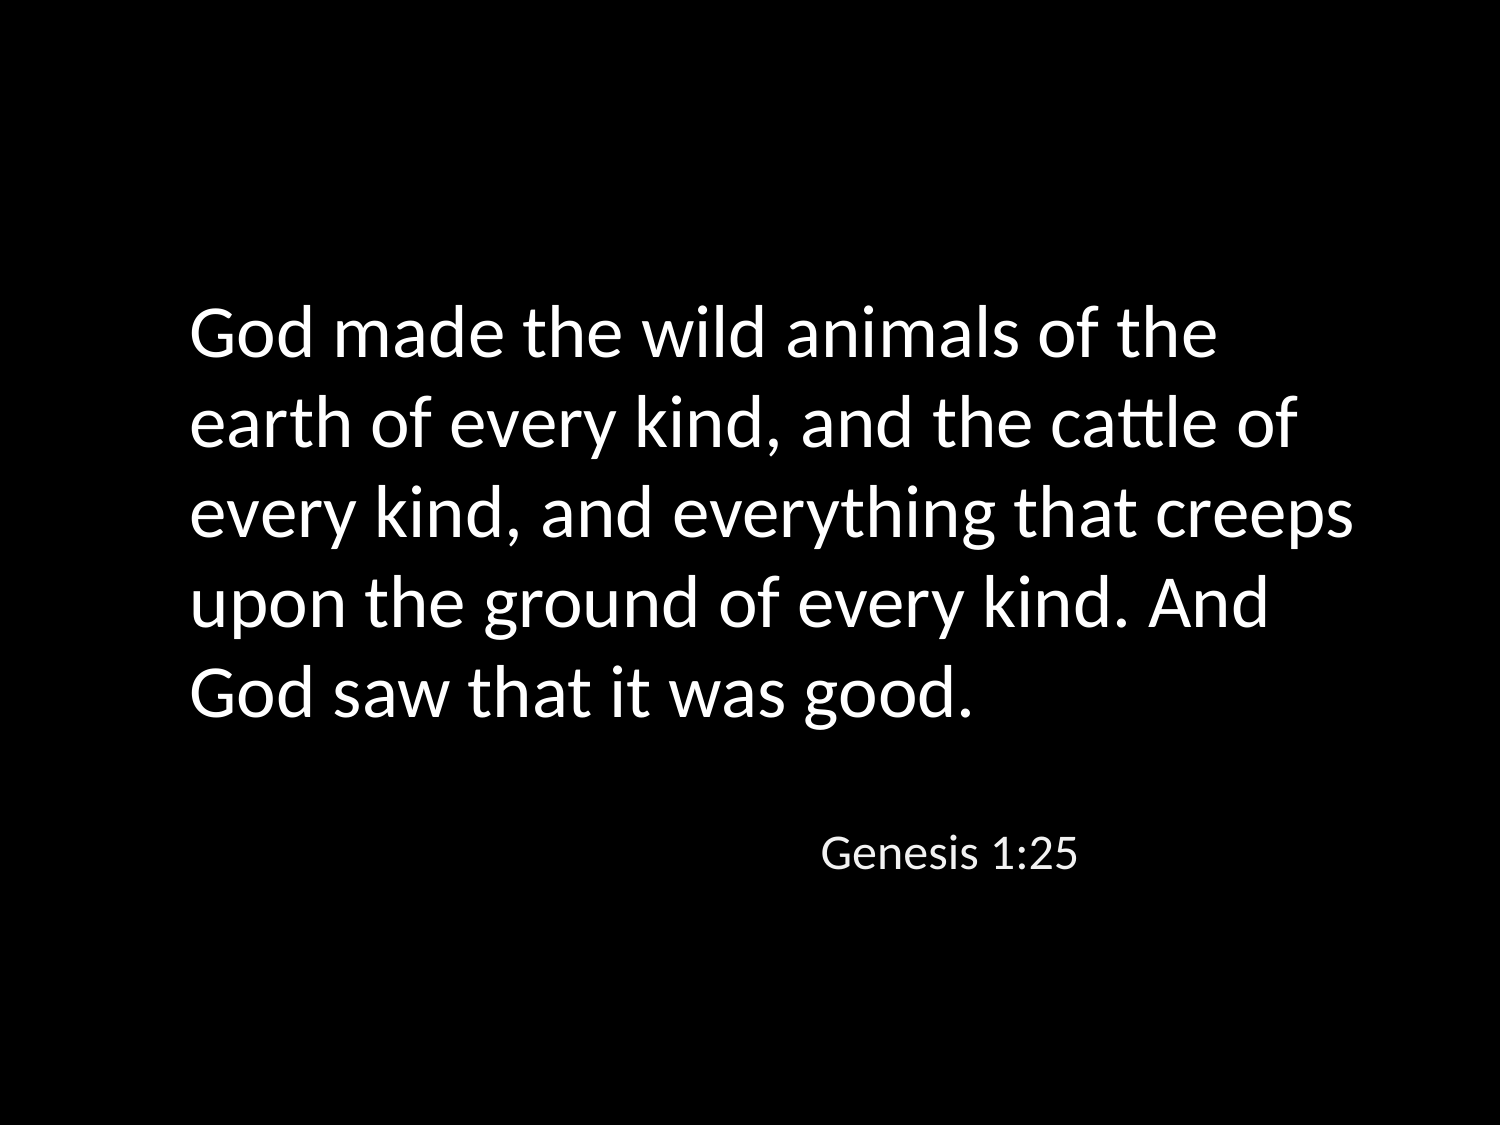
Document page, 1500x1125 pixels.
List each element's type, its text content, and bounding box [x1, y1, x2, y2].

text_box God made the wild animals of the earth of every kind, and the cattle of every kind, and everything that creeps upon the ground of every kind. And God saw that it was good. [174, 274, 1400, 740]
text_box Genesis 1:25 [675, 812, 1225, 888]
